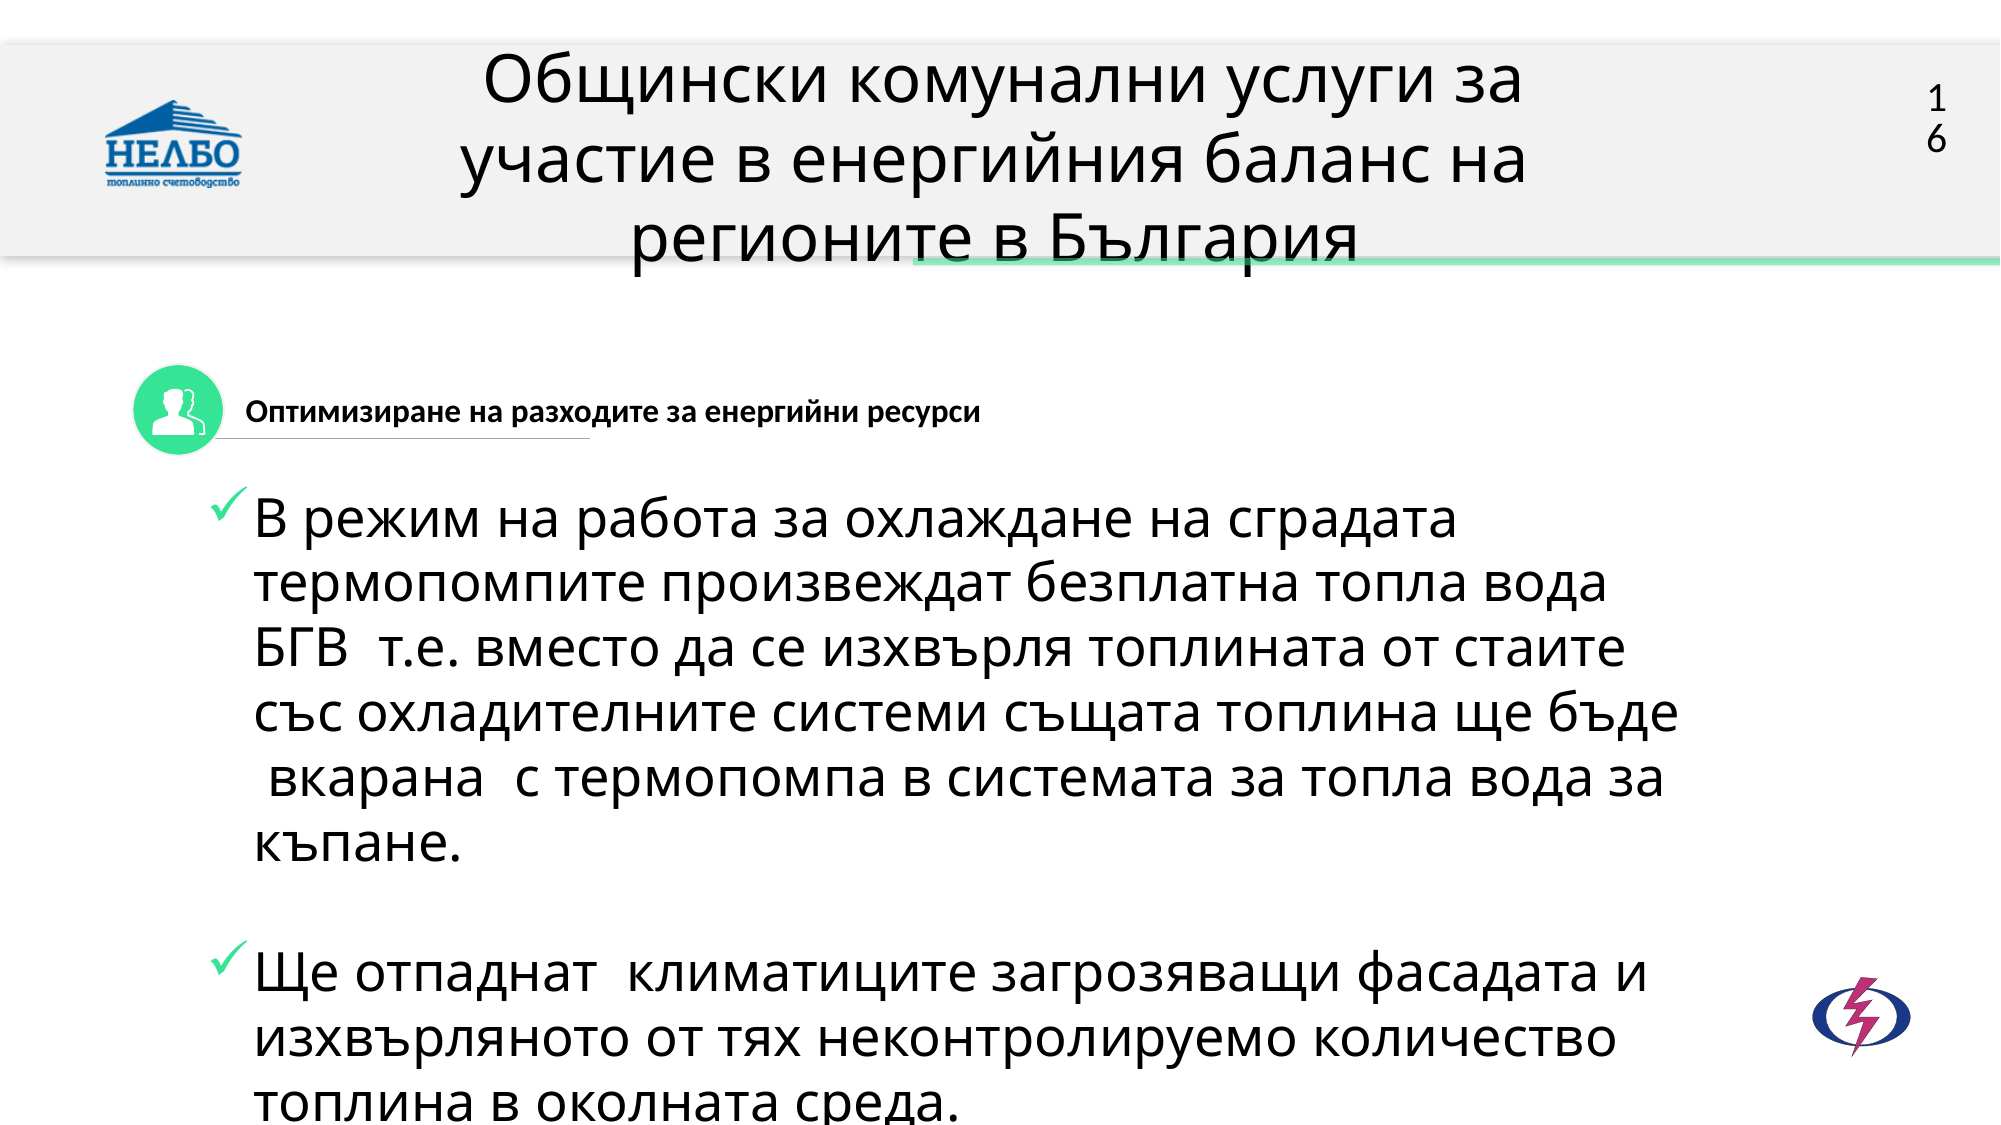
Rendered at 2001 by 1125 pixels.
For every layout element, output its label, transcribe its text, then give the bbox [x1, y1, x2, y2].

text_box Общински комунални услуги за участие в енергийния баланс на регионите в България [364, 35, 1627, 276]
text_box [912, 258, 2000, 266]
picture [105, 100, 242, 188]
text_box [152, 388, 206, 435]
slide_number 16 [1911, 53, 1979, 136]
text_box В режим на работа за охлаждане на сградата термопомпите произвеждат безплатна топла вода БГВ т.е. вместо да се изхвърля топлината от стаите със охладителните системи същата топлина ще бъде вкарана с термопомпа в системата за топла вода за къпане. Ще отпаднат климатиците загрозяващи фасадата и изхвърляното от тях неконтролируемо количество топлина в околната среда. [191, 475, 1696, 1125]
text_box [131, 363, 225, 457]
text_box [1627, 44, 2000, 257]
text_box Оптимизиране на разходите за енергийни ресурси [245, 389, 1239, 430]
text_box [0, 44, 364, 257]
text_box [1811, 975, 1912, 1059]
